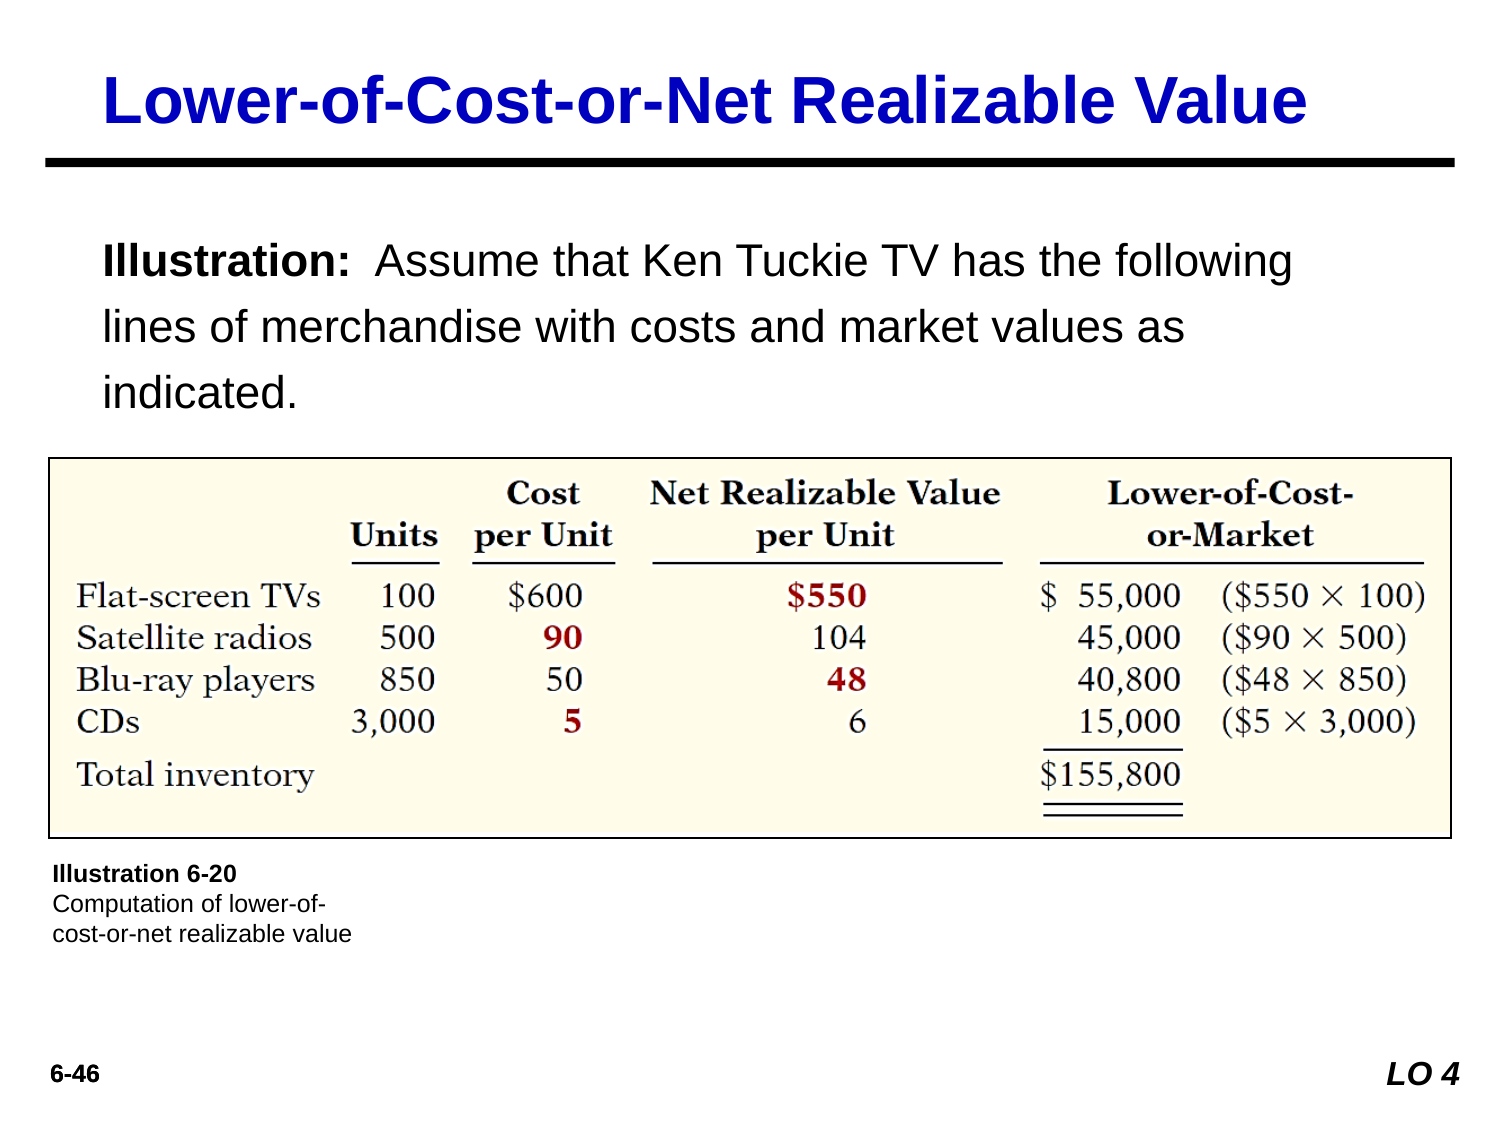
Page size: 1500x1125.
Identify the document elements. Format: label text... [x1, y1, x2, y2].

picture [49, 458, 1451, 838]
text_box Illustration: Assume that Ken Tuckie TV has the following lines of merchandise with costs and market values as indicated. [87, 212, 1363, 426]
text_box LO 4 [1337, 1044, 1475, 1100]
text_box Illustration 6-20 Computation of lower-of-cost-or-net realizable value [37, 849, 388, 955]
text_box Lower-of-Cost-or-Net Realizable Value [87, 50, 1407, 142]
